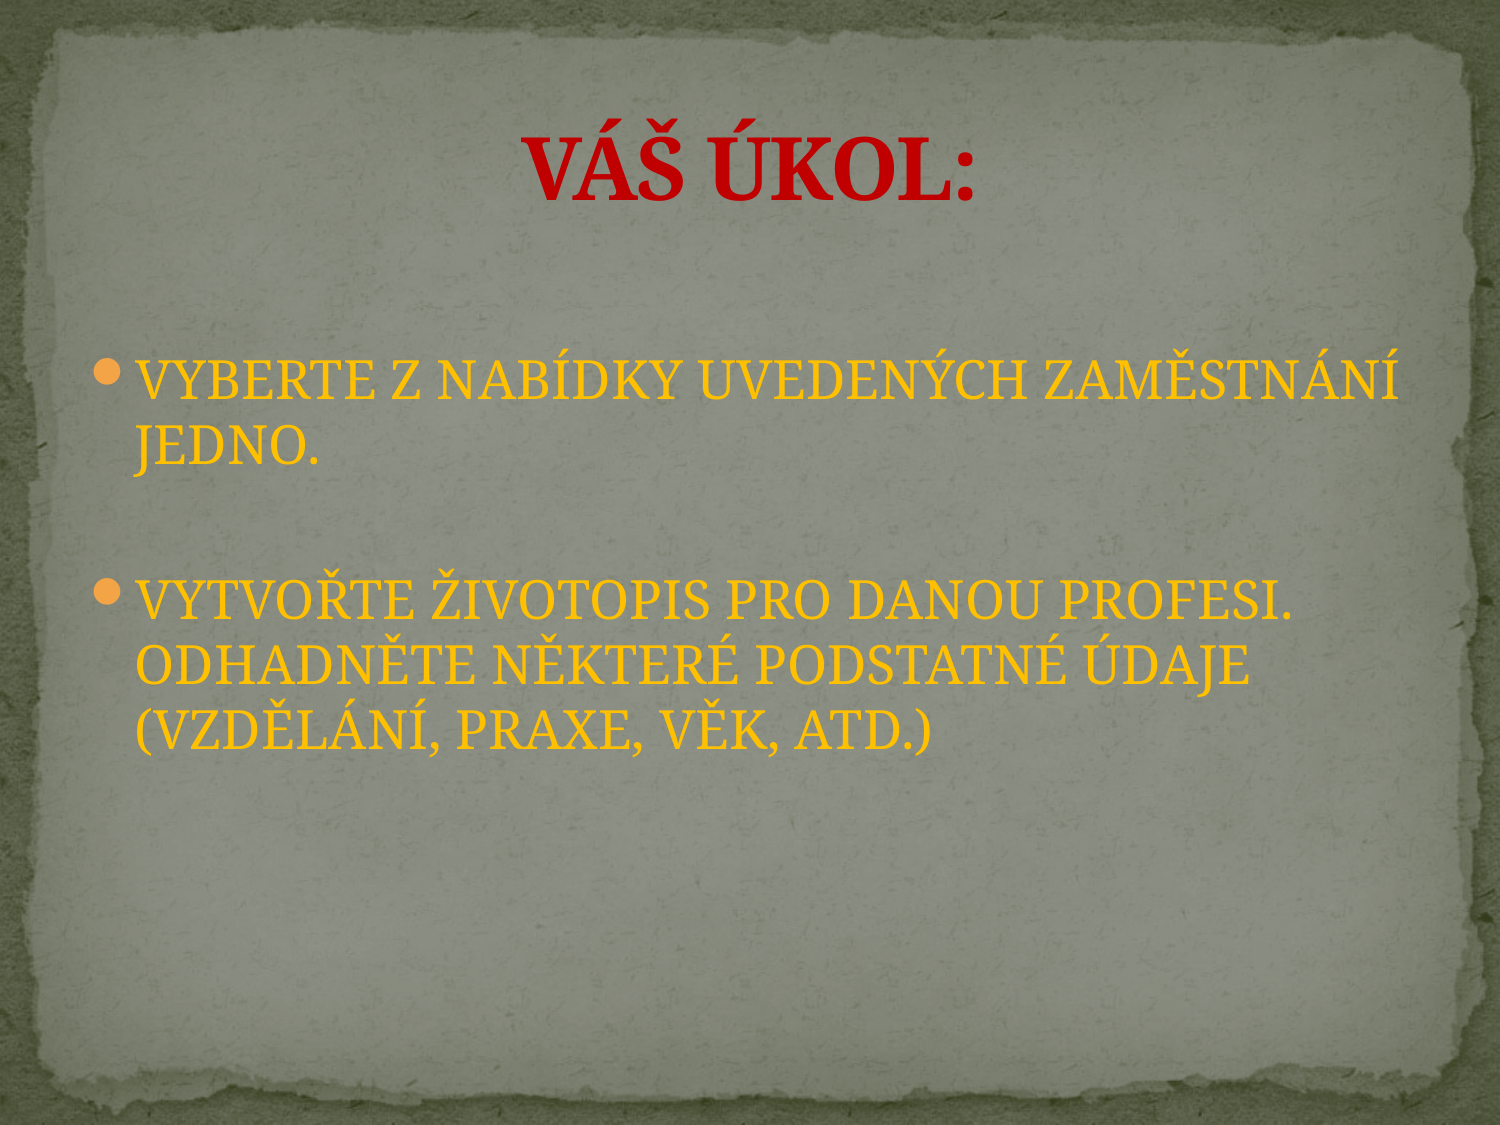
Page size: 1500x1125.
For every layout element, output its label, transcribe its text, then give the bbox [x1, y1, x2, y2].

text_box VYBERTE Z NABÍDKY UVEDENÝCH ZAMĚSTNÁNÍ JEDNO. VYTVOŘTE ŽIVOTOPIS PRO DANOU PROFESI. ODHADNĚTE NĚKTERÉ PODSTATNÉ ÚDAJE (VZDĚLÁNÍ, PRAXE, VĚK, ATD.) [75, 338, 1425, 1000]
picture [0, 0, 1500, 1125]
text_box VÁŠ ÚKOL: [75, 24, 1425, 225]
